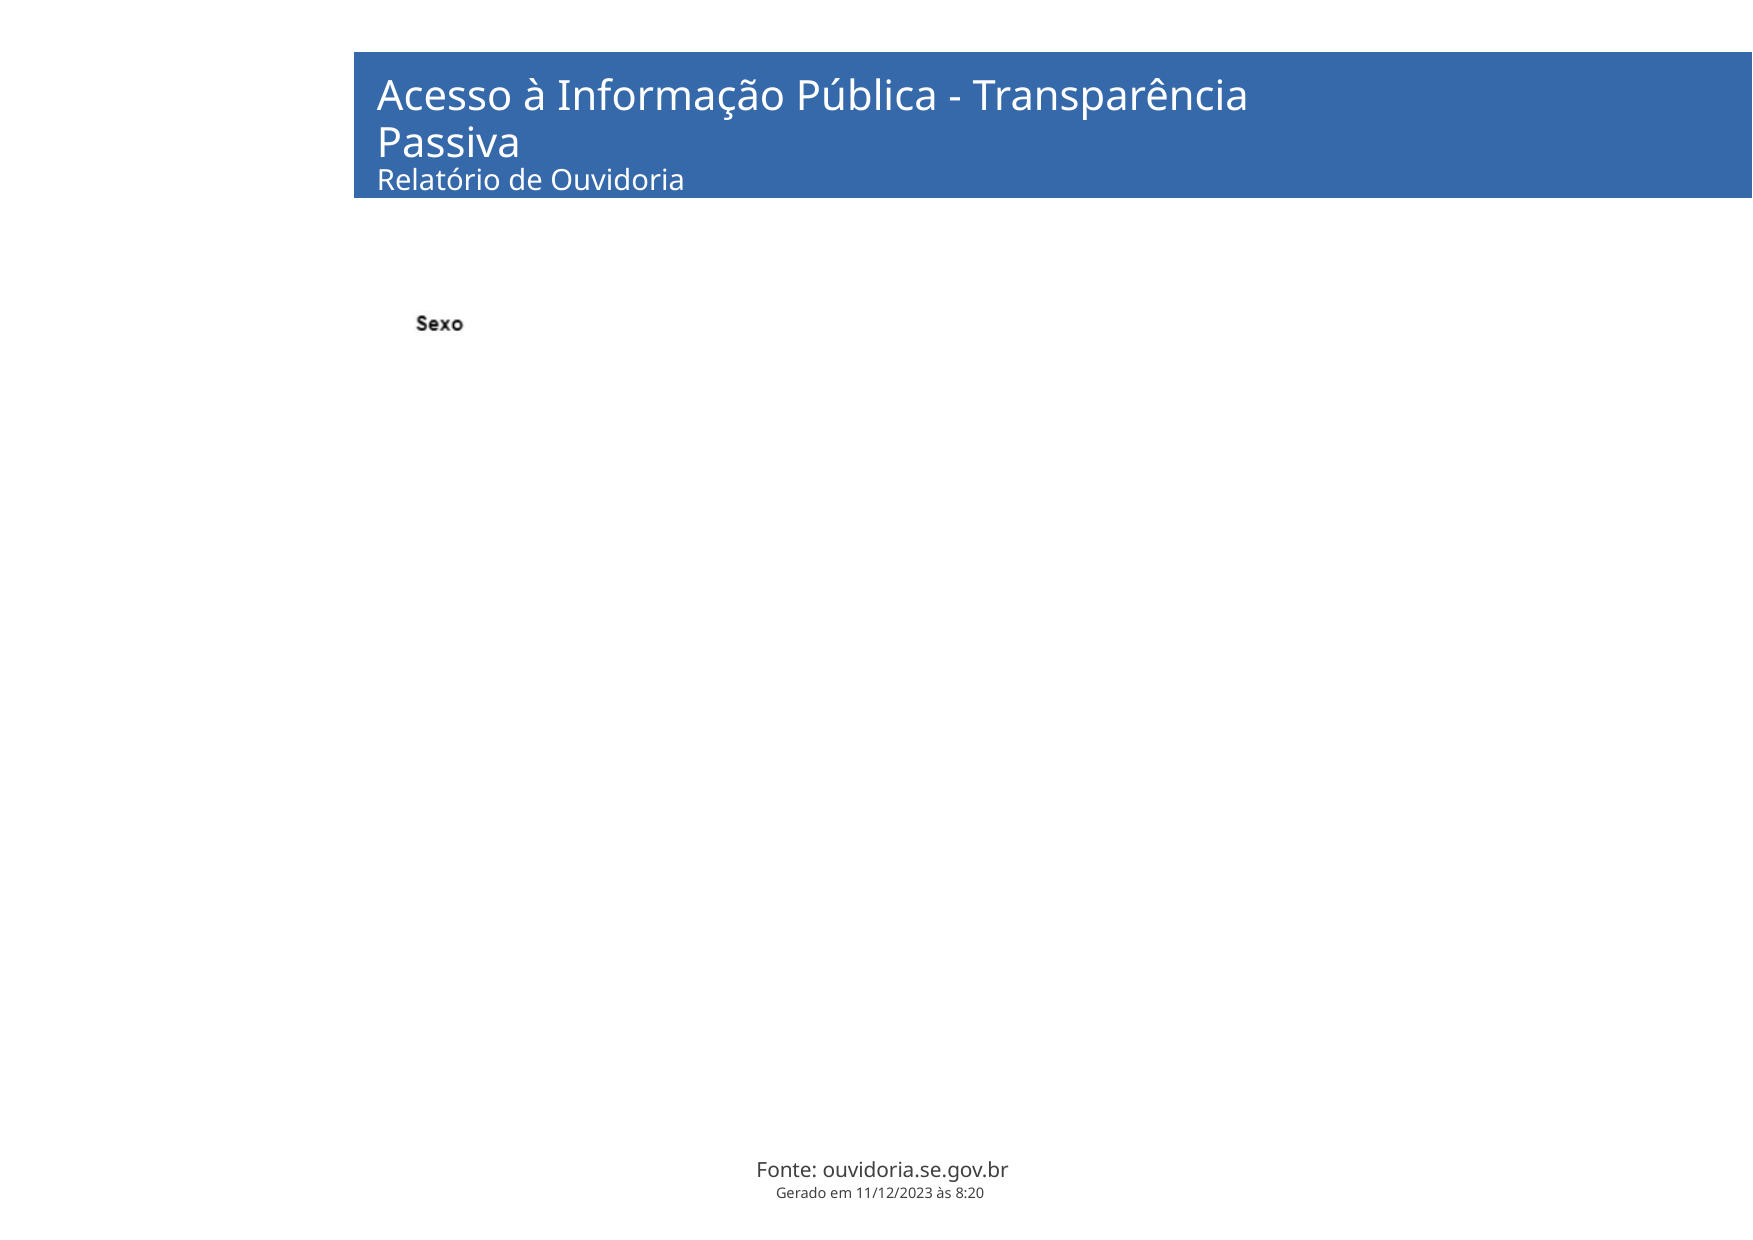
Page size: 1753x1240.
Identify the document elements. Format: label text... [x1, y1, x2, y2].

text_box [155, 211, 1599, 1028]
text_box Acesso à Informação Pública - Transparência Passiva Relatório de Ouvidoria SETUR - Novembro a Novembro de 2023 [376, 72, 1403, 228]
text_box Fonte: ouvidoria.se.gov.br Gerado em 11/12/2023 às 8:20 [756, 1158, 1023, 1202]
text_box [354, 52, 1752, 198]
